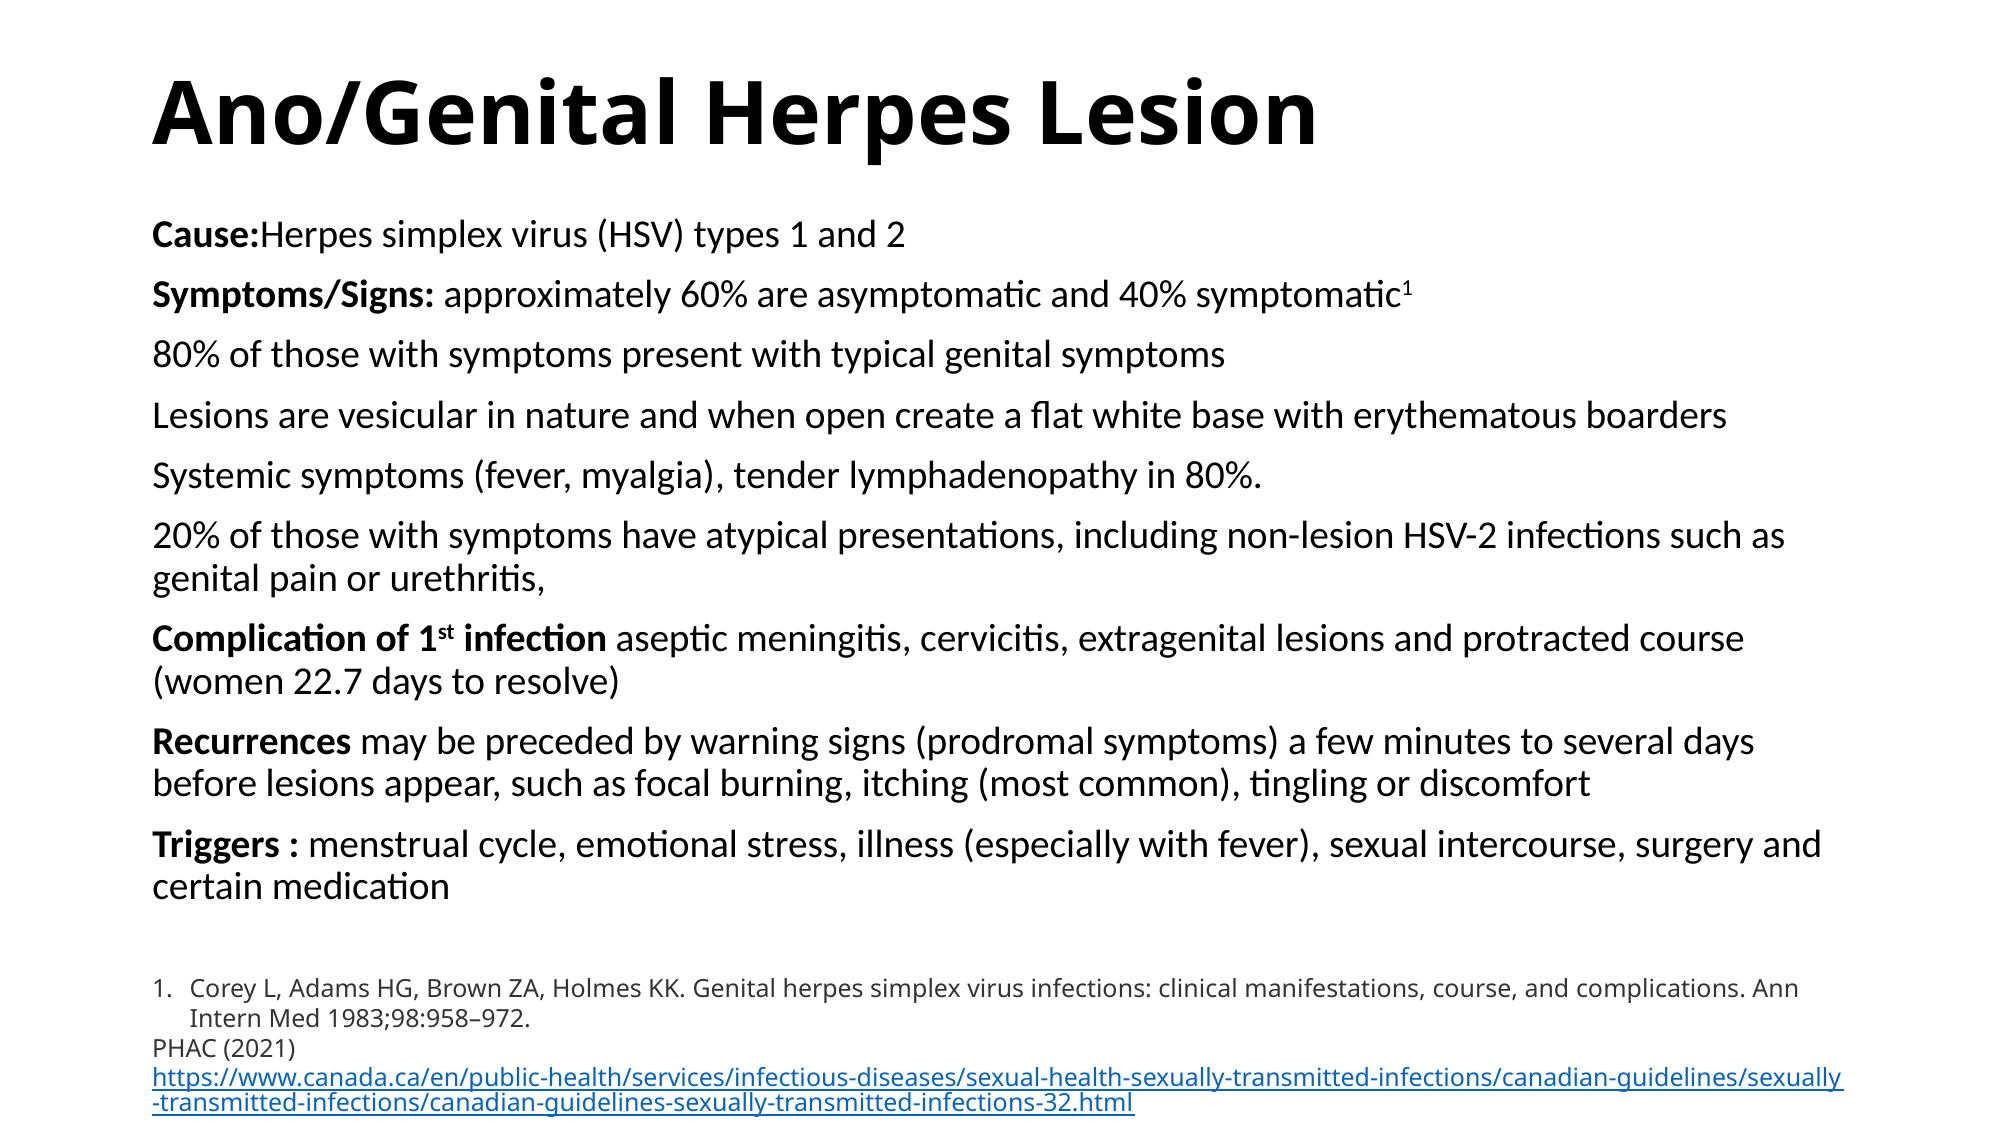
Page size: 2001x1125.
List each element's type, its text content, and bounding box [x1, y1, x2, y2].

text_box Corey L, Adams HG, Brown ZA, Holmes KK. Genital herpes simplex virus infections: clinical manifestations, course, and complications. Ann Intern Med 1983;98:958–972. PHAC (2021) https://www.canada.ca/en/public-health/services/infectious-diseases/sexual-health-sexually-transmitted-infections/canadian-guidelines/sexually-transmitted-infections/canadian-guidelines-sexually-transmitted-infections-32.html [137, 964, 1863, 1104]
title Ano/Genital Herpes Lesion [137, 59, 1863, 205]
list Cause:Herpes simplex virus (HSV) types 1 and 2 Symptoms/Signs: approximately 60% are asymptomatic and 40% symptomatic1 80% of those with symptoms present with typical genital symptoms Lesions are vesicular in nature and when open create a flat white base with erythematous boarders Systemic symptoms (fever, myalgia), tender lymphadenopathy in 80%. 20% of those with symptoms have atypical presentations, including non-lesion HSV-2 infections such as genital pain or urethritis, Complication of 1st infection aseptic meningitis, cervicitis, extragenital lesions and protracted course (women 22.7 days to resolve) Recurrences may be preceded by warning signs (prodromal symptoms) a few minutes to several days before lesions appear, such as focal burning, itching (most common), tingling or discomfort Triggers : menstrual cycle, emotional stress, illness (especially with fever), sexual intercourse, surgery and certain medication [137, 205, 1863, 920]
